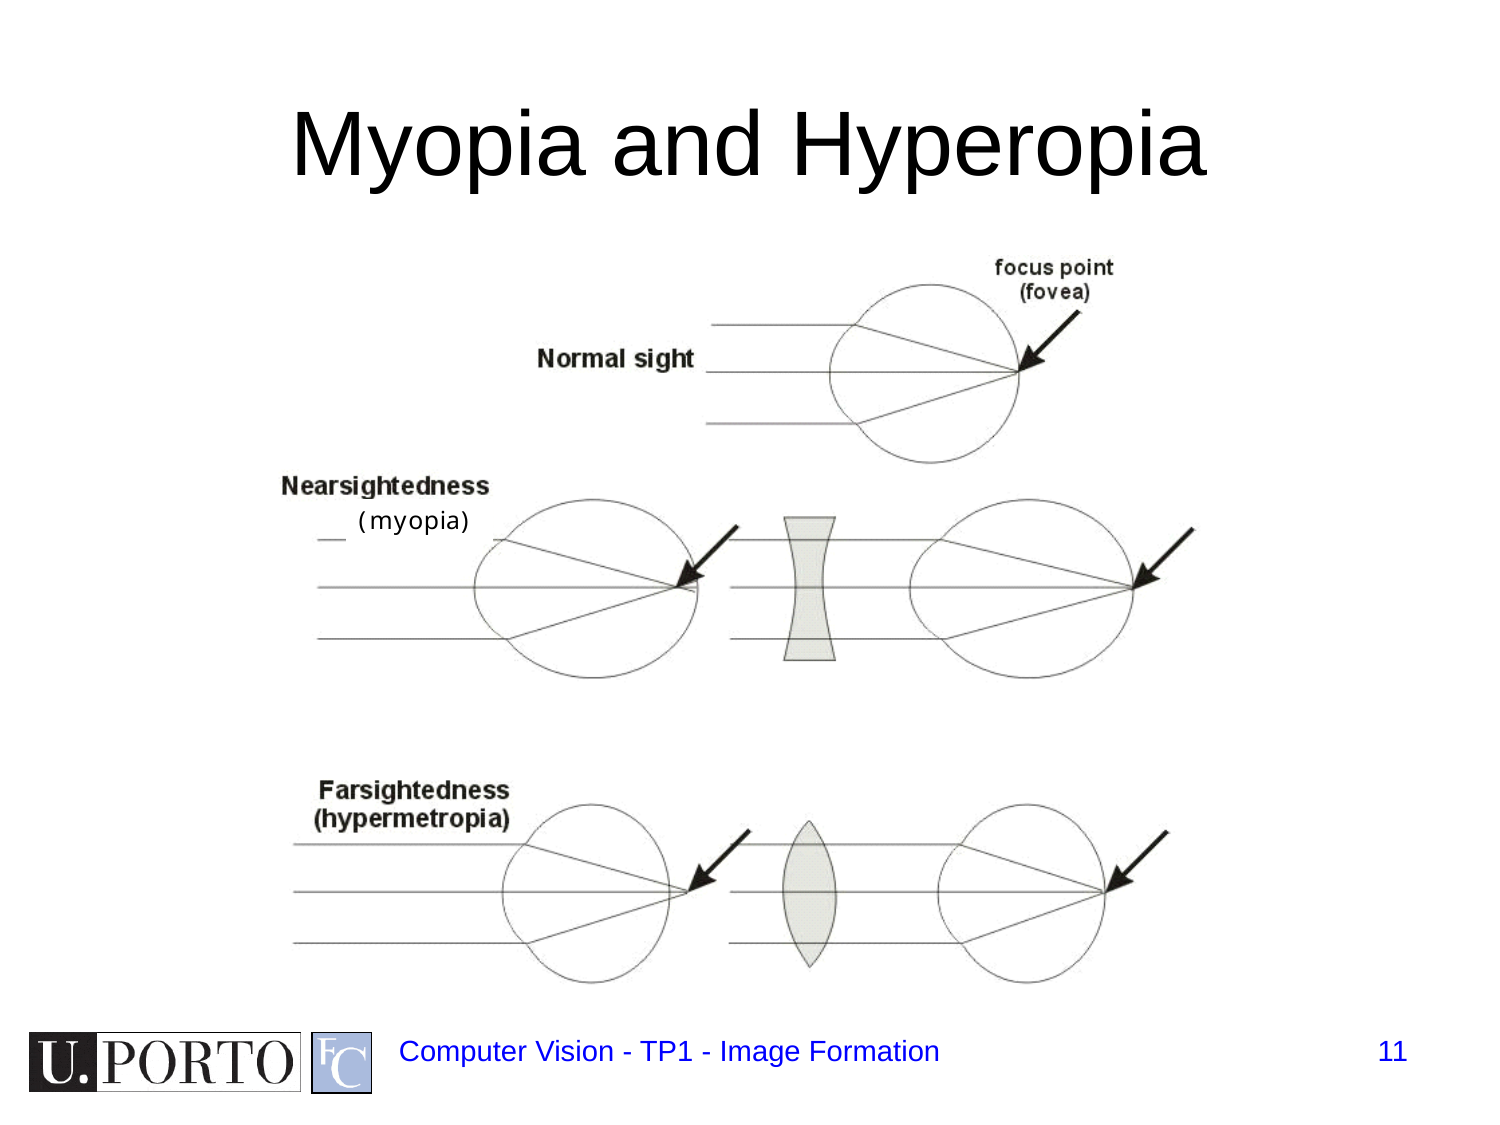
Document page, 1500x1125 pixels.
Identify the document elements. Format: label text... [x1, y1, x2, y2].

footer Computer Vision - TP1 - Image Formation [383, 1024, 1306, 1103]
picture [267, 255, 1232, 1001]
title Myopia and Hyperopia [75, 45, 1425, 233]
picture [313, 1033, 371, 1092]
slide_number 11 [1316, 1024, 1424, 1103]
picture [29, 1032, 301, 1092]
